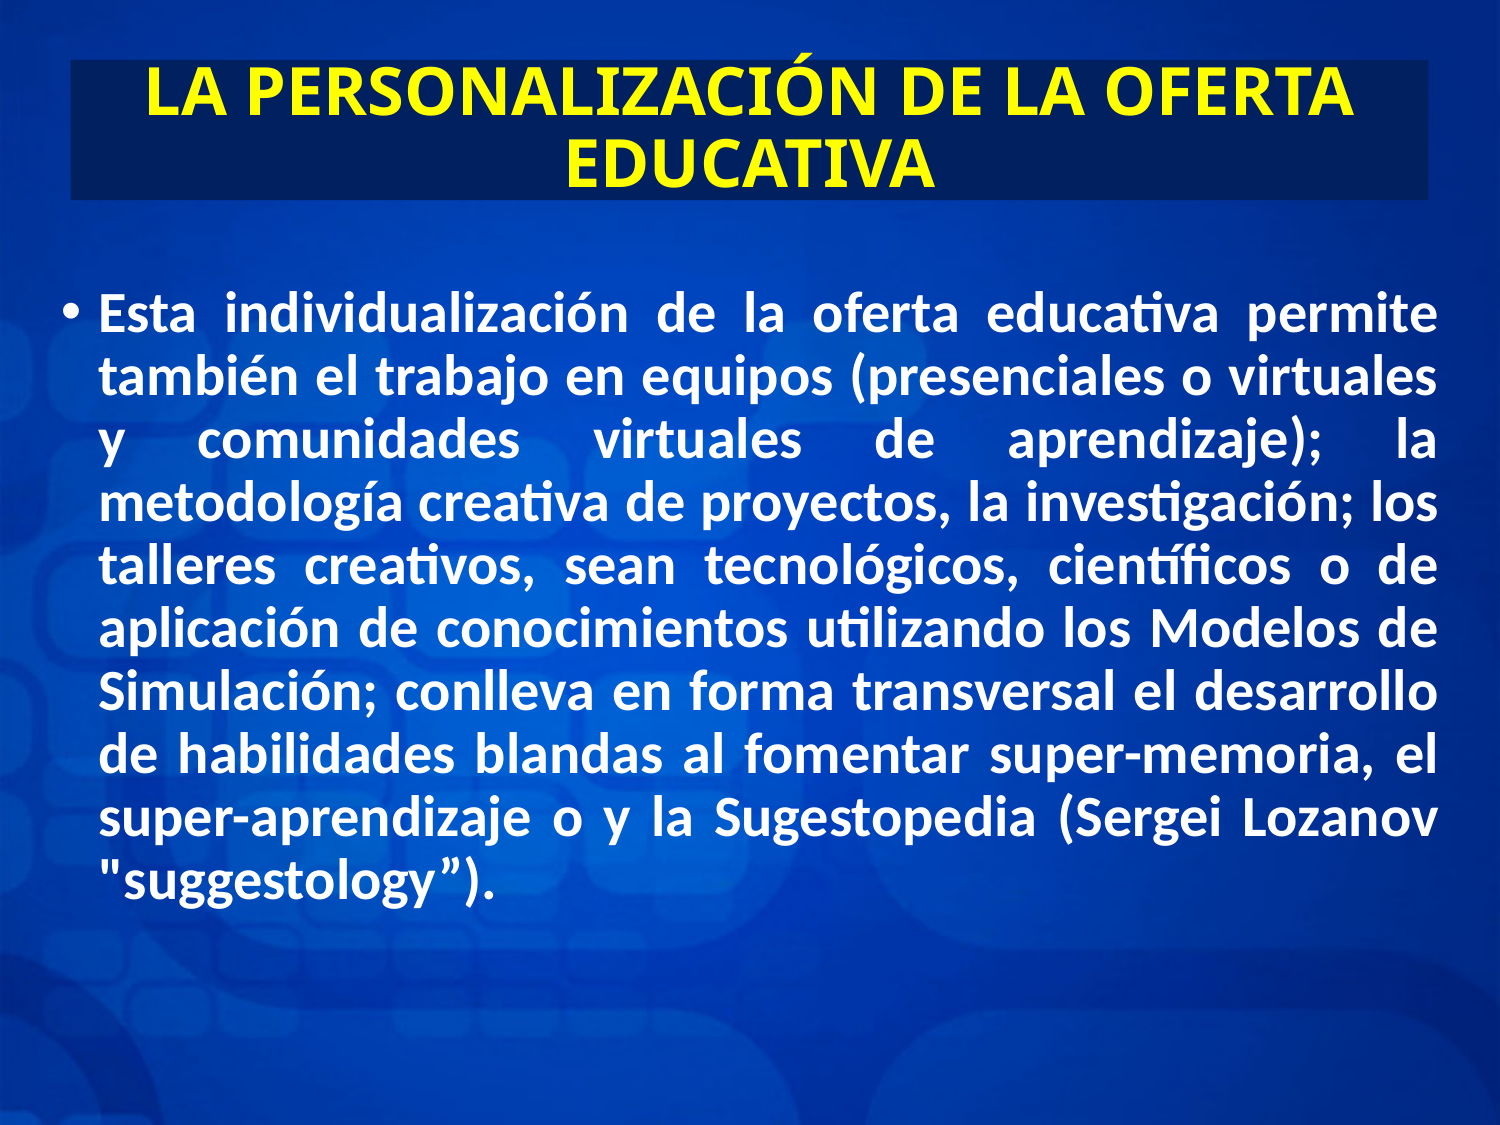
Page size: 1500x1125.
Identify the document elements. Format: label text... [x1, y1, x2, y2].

title LA PERSONALIZACIÓN DE LA OFERTA EDUCATIVA [70, 59, 1429, 201]
picture [0, 0, 1500, 1125]
list Esta individualización de la oferta educativa permite también el trabajo en equipos (presenciales o virtuales y comunidades virtuales de aprendizaje); la metodología creativa de proyectos, la investigación; los talleres creativos, sean tecnológicos, científicos o de aplicación de conocimientos utilizando los Modelos de Simulación; conlleva en forma transversal el desarrollo de habilidades blandas al fomentar super-memoria, el super-aprendizaje o y la Sugestopedia (Sergei Lozanov "suggestology”). [45, 274, 1455, 1020]
